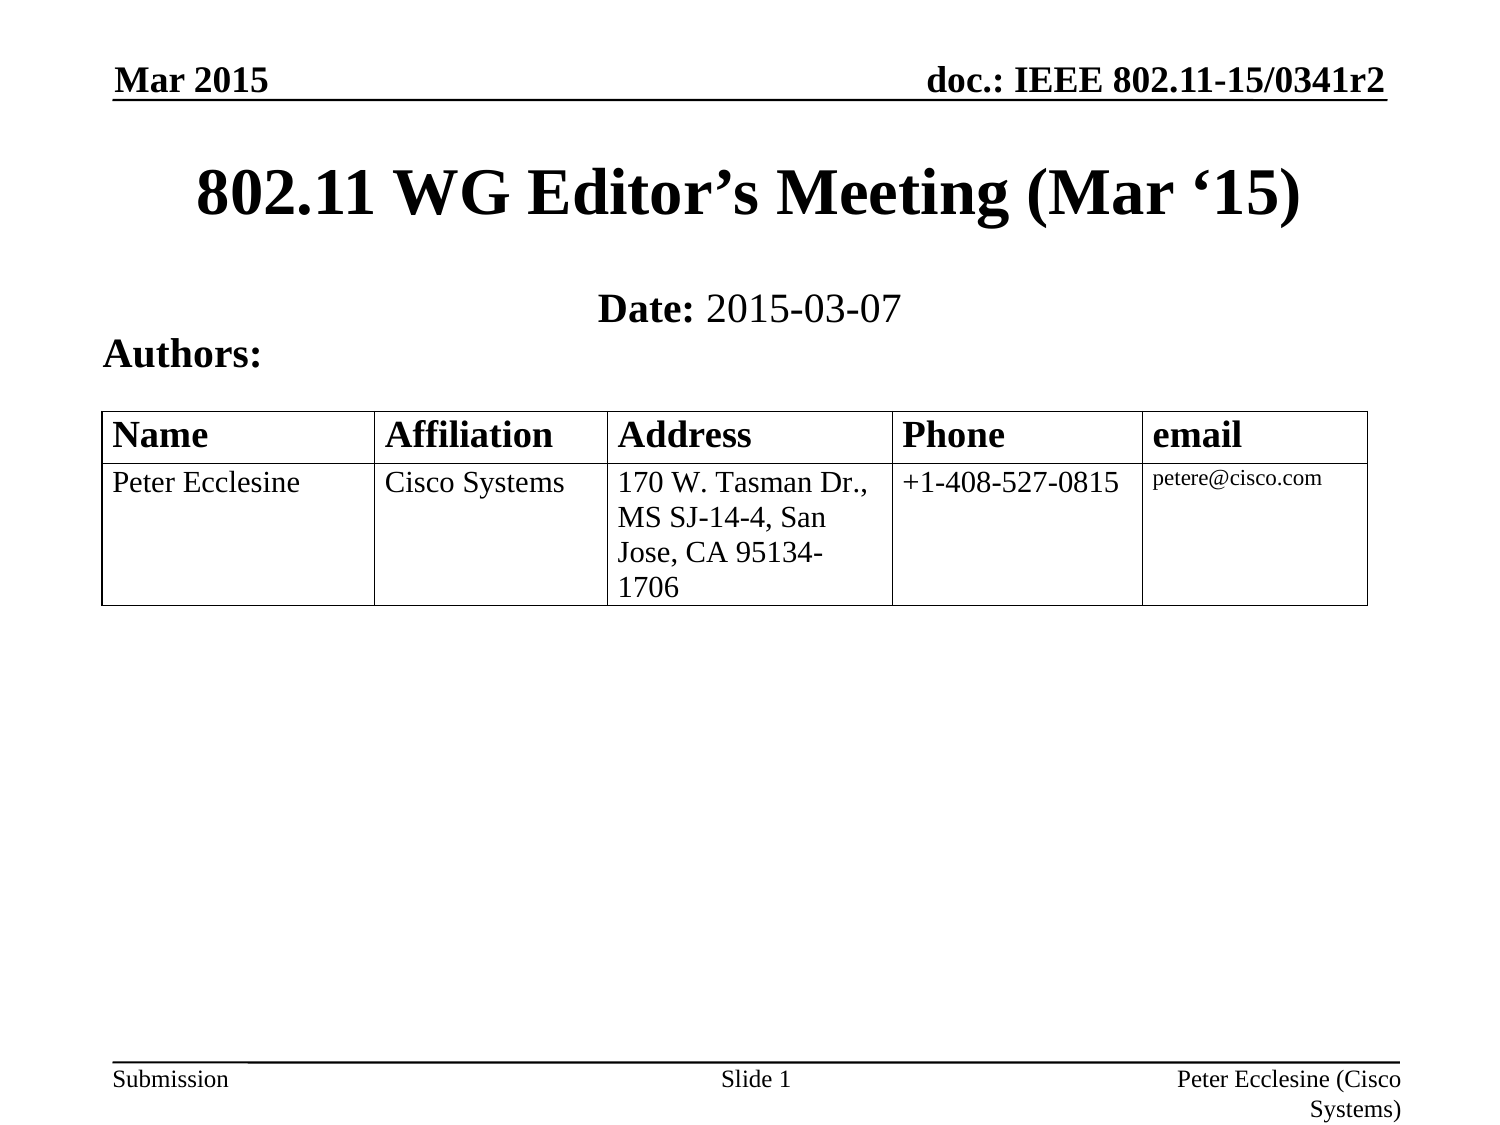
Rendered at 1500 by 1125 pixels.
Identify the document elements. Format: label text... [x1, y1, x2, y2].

slide_number Slide 1 [712, 1061, 800, 1093]
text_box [87, 410, 1388, 835]
title 802.11 WG Editor’s Meeting (Mar ‘15) [112, 112, 1388, 263]
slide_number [114, 54, 272, 101]
footer Peter Ecclesine (Cisco Systems) [1164, 1061, 1402, 1093]
list Date: 2015-03-07 [112, 279, 1388, 343]
text_box Authors: [87, 318, 325, 381]
